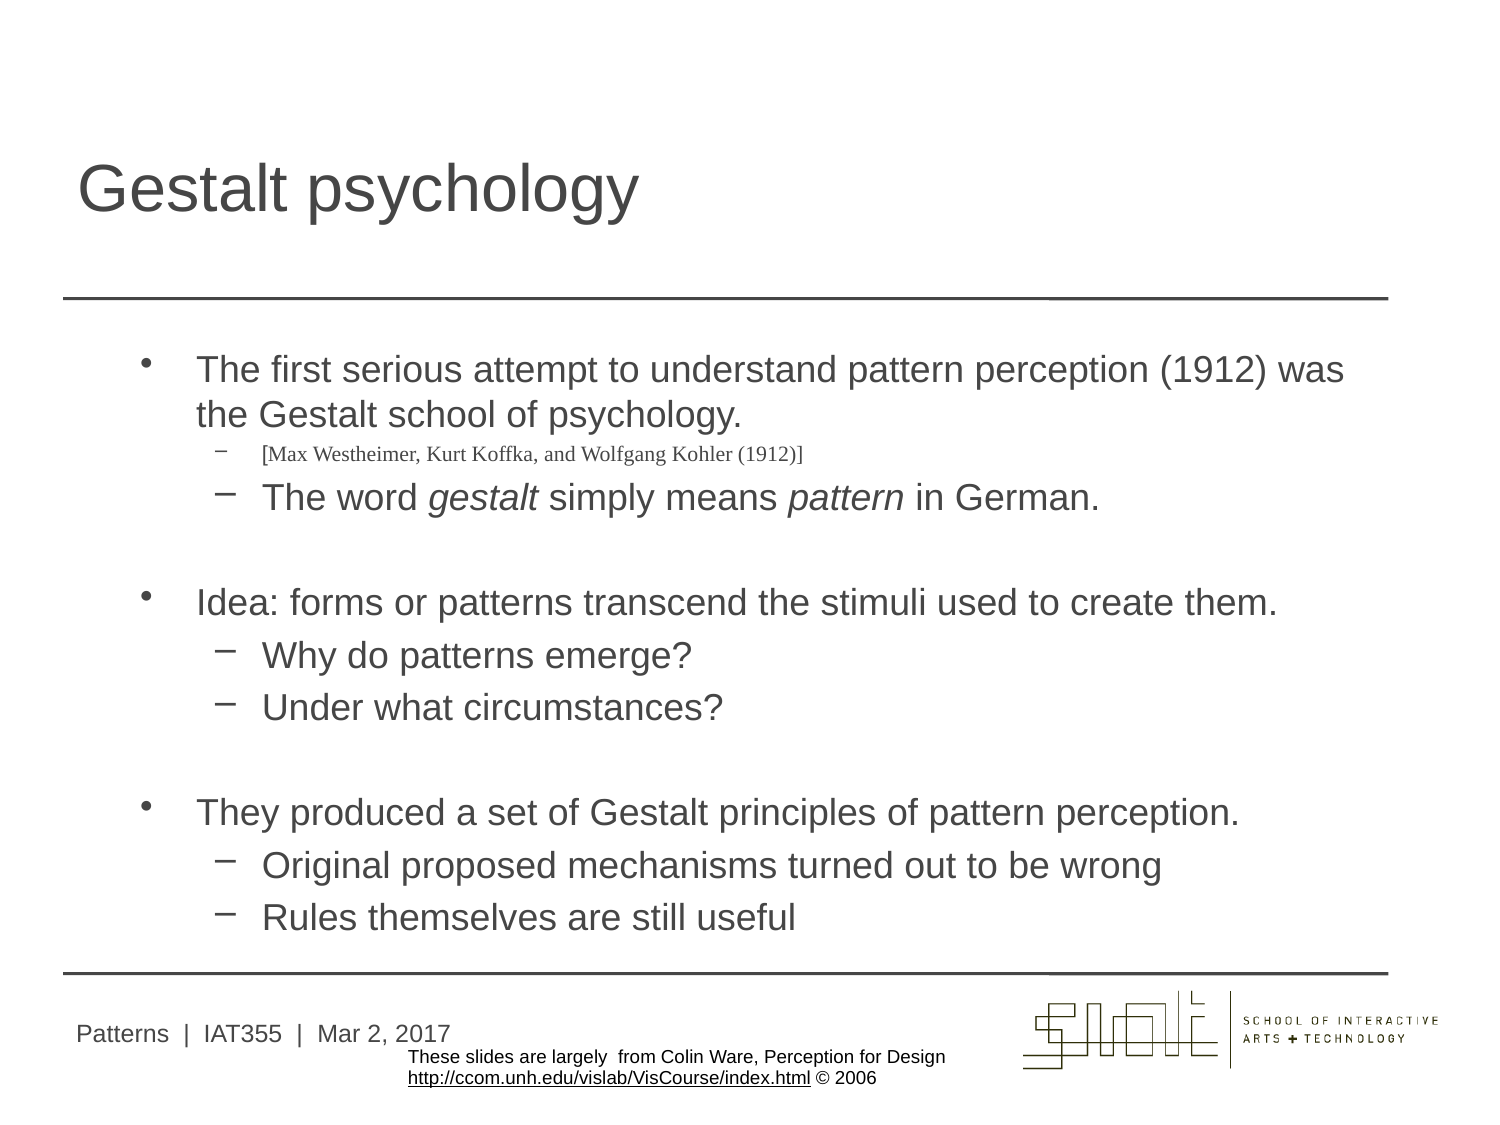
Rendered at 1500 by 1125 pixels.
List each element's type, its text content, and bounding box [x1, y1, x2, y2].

picture [1013, 978, 1451, 1078]
title Gestalt psychology [62, 137, 1401, 233]
list The first serious attempt to understand pattern perception (1912) was the Gestalt school of psychology. [Max Westheimer, Kurt Koffka, and Wolfgang Kohler (1912)] The word gestalt simply means pattern in German. Idea: forms or patterns transcend the stimuli used to create them. Why do patterns emerge? Under what circumstances? They produced a set of Gestalt principles of pattern perception. Original proposed mechanisms turned out to be wrong Rules themselves are still useful [124, 337, 1401, 963]
footer Patterns | IAT355 | Mar 2, 2017 [60, 994, 946, 1070]
